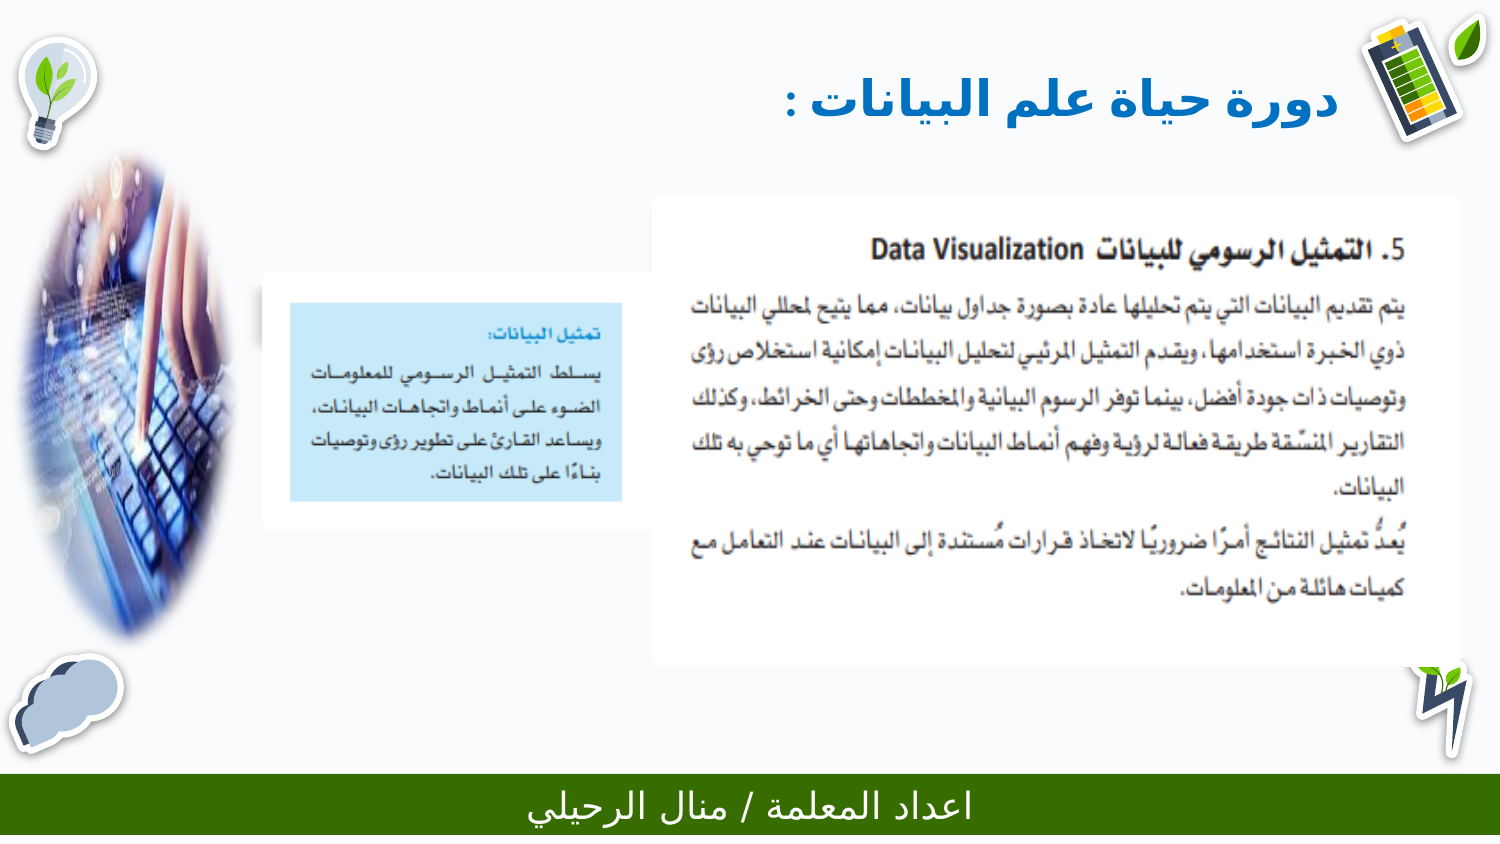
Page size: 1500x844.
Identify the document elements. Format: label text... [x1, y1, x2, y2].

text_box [1449, 19, 1489, 60]
picture [282, 291, 639, 511]
picture [10, 137, 241, 657]
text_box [16, 42, 91, 135]
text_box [8, 665, 121, 731]
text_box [1382, 25, 1439, 130]
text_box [1416, 644, 1473, 750]
subtitle اعداد المعلمة / منال الرحيلي [0, 773, 1500, 835]
picture [672, 215, 1440, 647]
text_box دورة حياة علم البيانات : [725, 33, 1356, 159]
